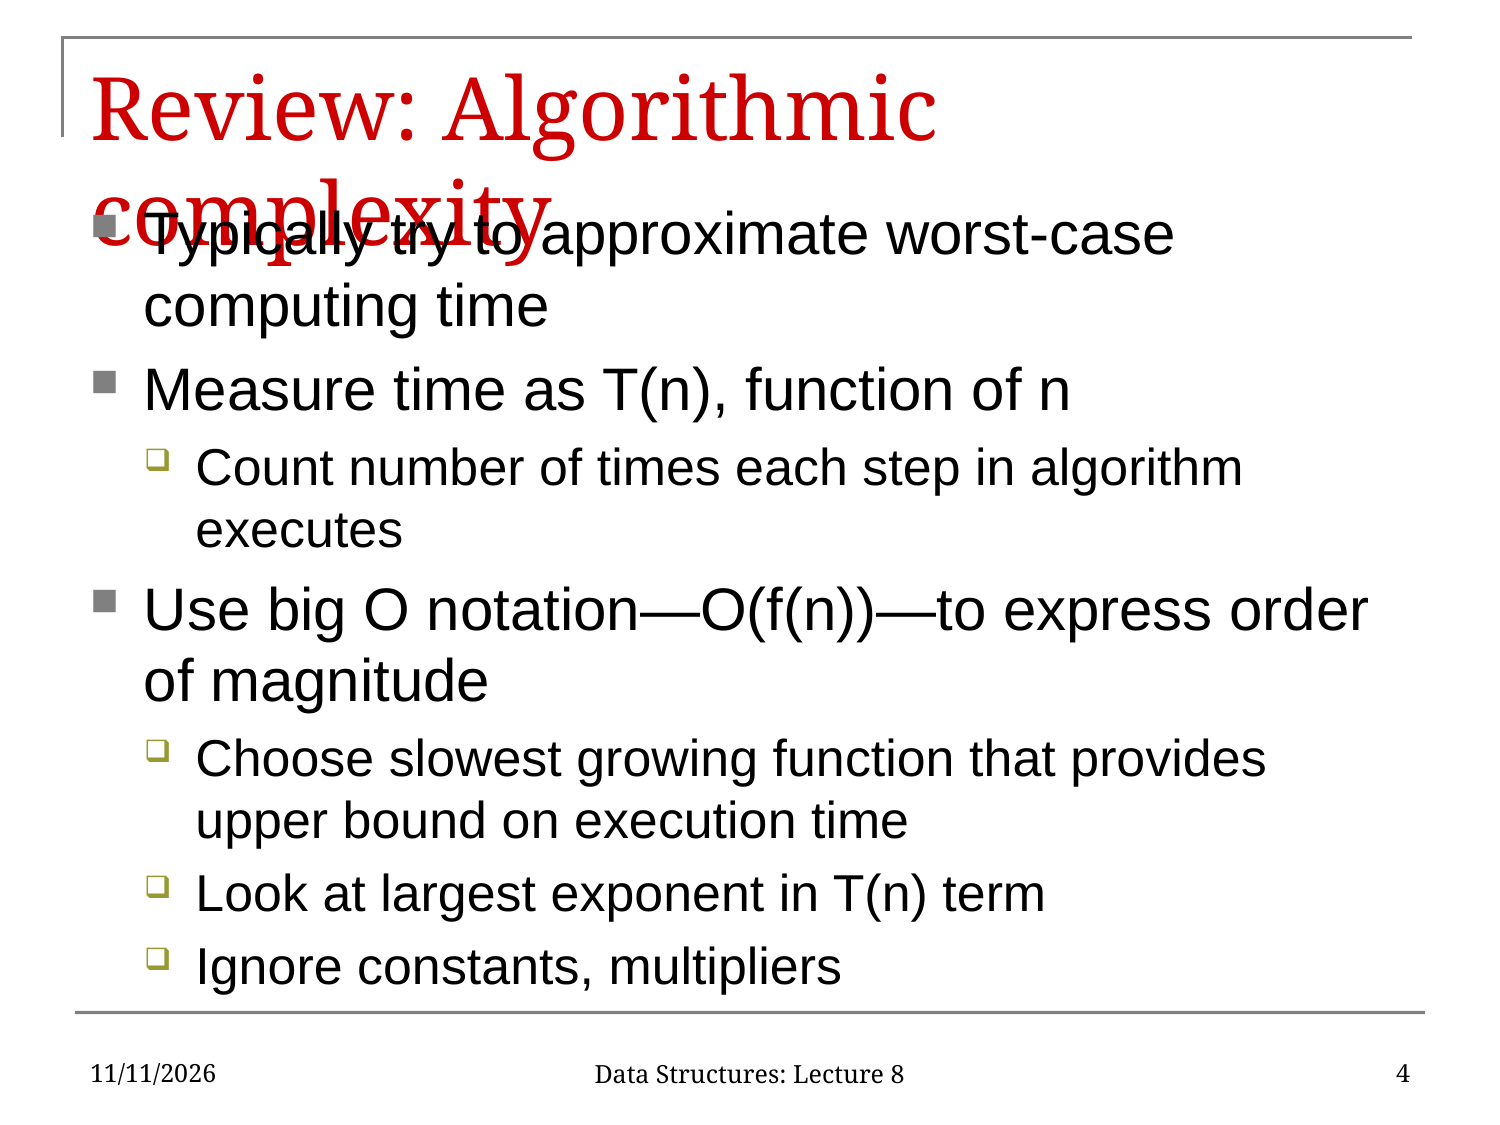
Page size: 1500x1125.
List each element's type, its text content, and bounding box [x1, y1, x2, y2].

slide_number 4 [1074, 1023, 1426, 1100]
title Review: Algorithmic complexity [75, 45, 1425, 163]
footer Data Structures: Lecture 8 [512, 1024, 988, 1101]
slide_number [74, 1023, 426, 1100]
list Typically try to approximate worst-case computing time Measure time as T(n), function of n Count number of times each step in algorithm executes Use big O notation—O(f(n))—to express order of magnitude Choose slowest growing function that provides upper bound on execution time Look at largest exponent in T(n) term Ignore constants, multipliers [75, 187, 1425, 1006]
